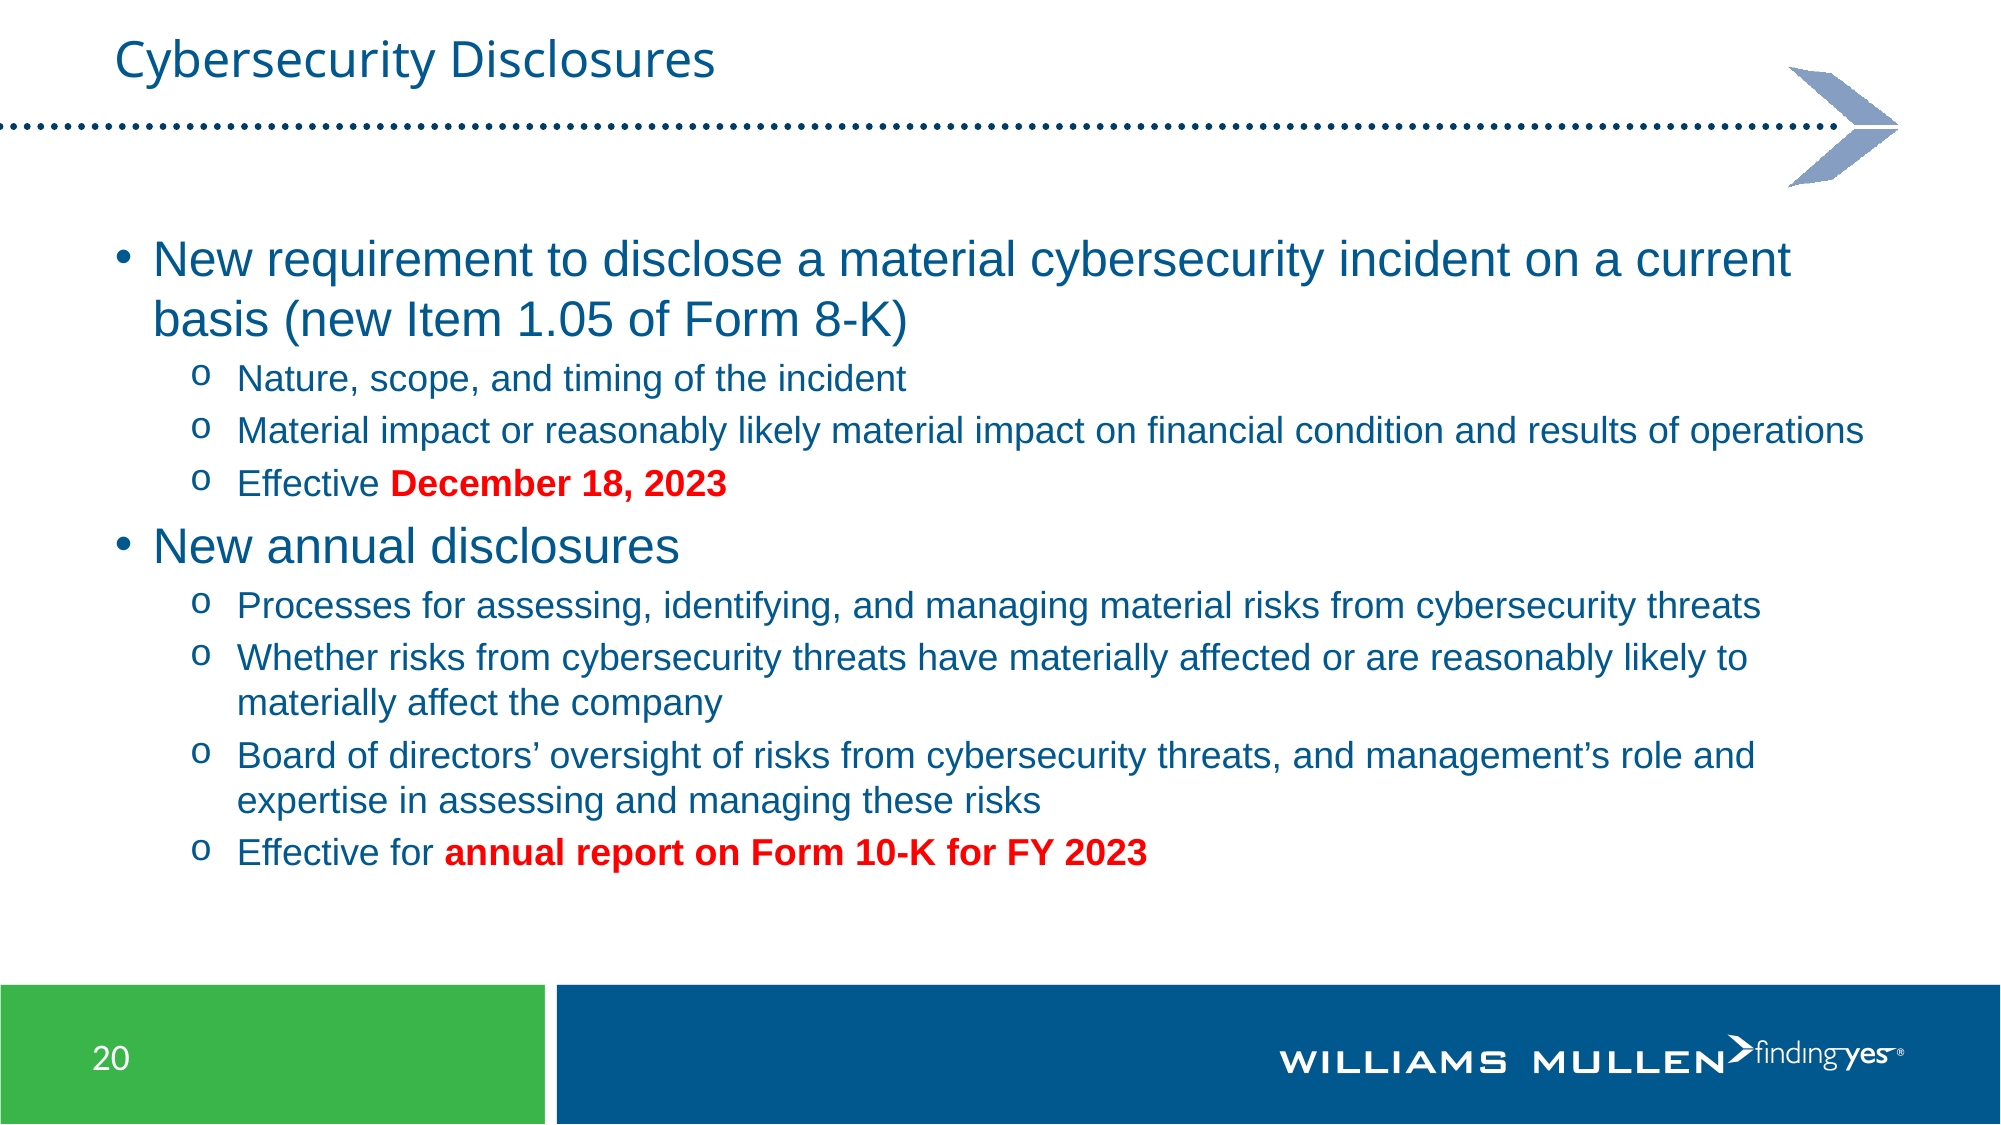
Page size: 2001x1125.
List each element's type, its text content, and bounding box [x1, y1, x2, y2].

list New requirement to disclose a material cybersecurity incident on a current basis (new Item 1.05 of Form 8-K) Nature, scope, and timing of the incident Material impact or reasonably likely material impact on financial condition and results of operations Effective December 18, 2023 New annual disclosures Processes for assessing, identifying, and managing material risks from cybersecurity threats Whether risks from cybersecurity threats have materially affected or are reasonably likely to materially affect the company Board of directors’ oversight of risks from cybersecurity threats, and management’s role and expertise in assessing and managing these risks Effective for annual report on Form 10-K for FY 2023 [99, 148, 1900, 891]
title Cybersecurity Disclosures [99, 9, 1890, 106]
picture [0, 969, 2001, 1124]
picture [1712, 31, 1966, 220]
